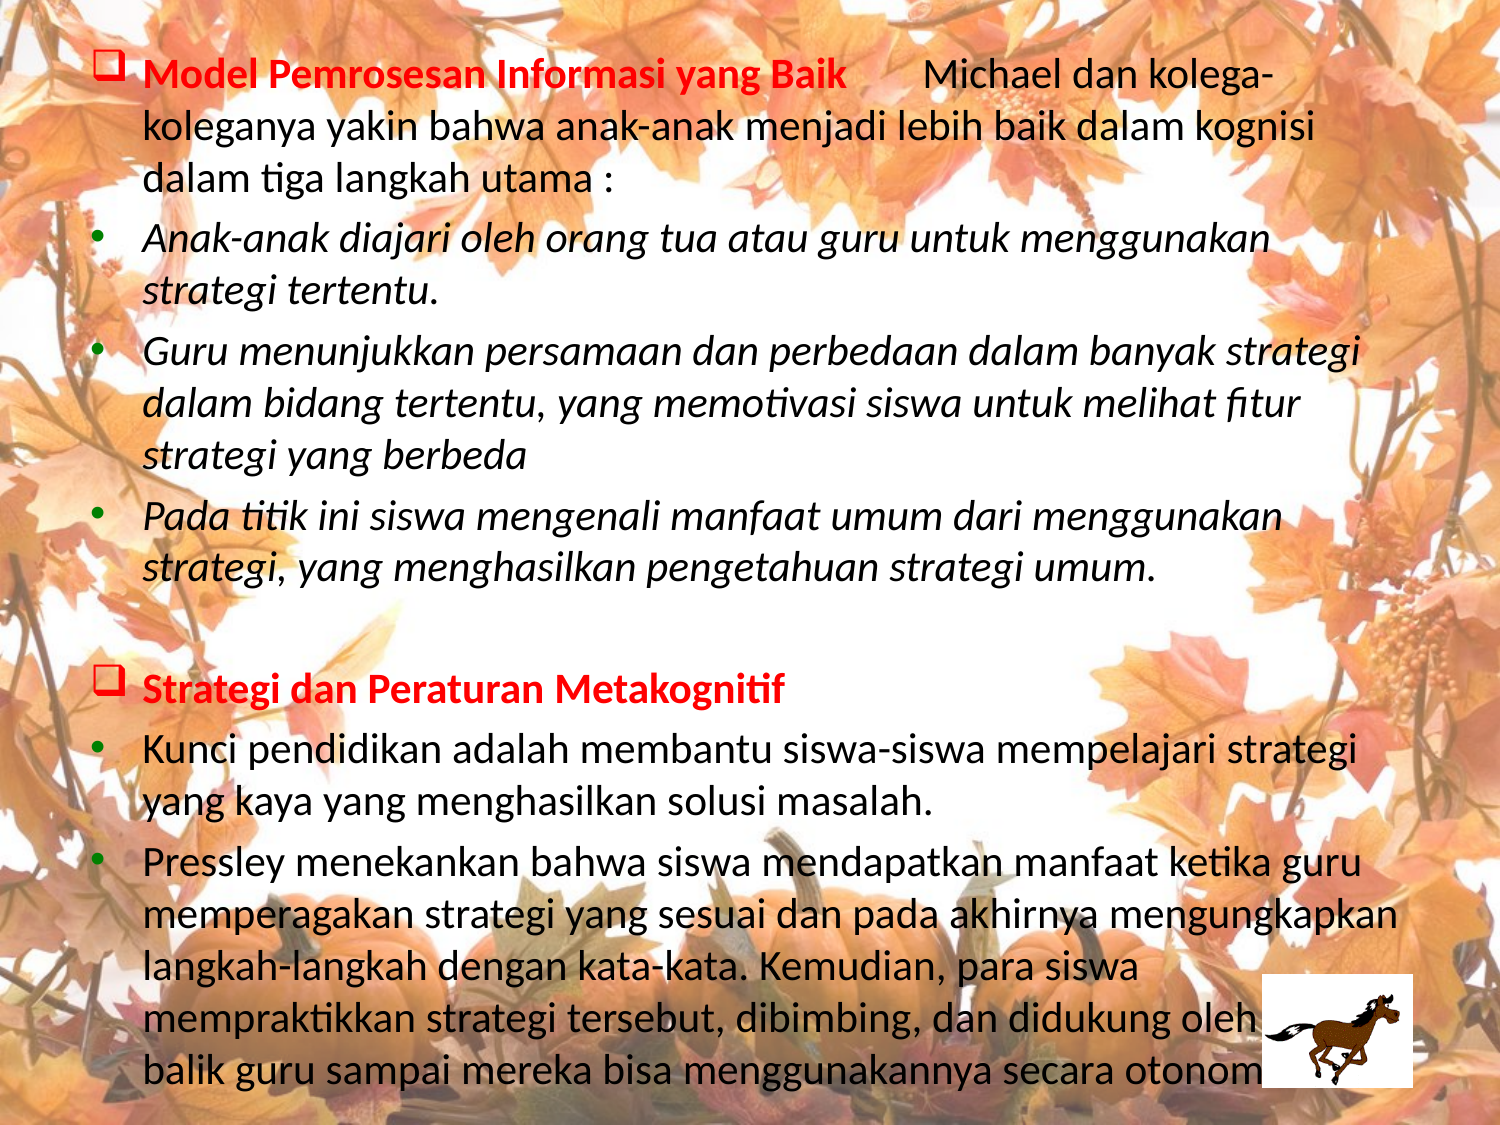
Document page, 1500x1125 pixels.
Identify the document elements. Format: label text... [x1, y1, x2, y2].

picture [1262, 974, 1413, 1088]
list Model Pemrosesan Informasi yang Baik Michael dan kolega-koleganya yakin bahwa anak-anak menjadi lebih baik dalam kognisi dalam tiga langkah utama : Anak-anak diajari oleh orang tua atau guru untuk menggunakan strategi tertentu. Guru menunjukkan persamaan dan perbedaan dalam banyak strategi dalam bidang tertentu, yang memotivasi siswa untuk melihat fitur strategi yang berbeda Pada titik ini siswa mengenali manfaat umum dari menggunakan strategi, yang menghasilkan pengetahuan strategi umum. Strategi dan Peraturan Metakognitif Kunci pendidikan adalah membantu siswa-siswa mempelajari strategi yang kaya yang menghasilkan solusi masalah. Pressley menekankan bahwa siswa mendapatkan manfaat ketika guru memperagakan strategi yang sesuai dan pada akhirnya mengungkapkan langkah-langkah dengan kata-kata. Kemudian, para siswa mempraktikkan strategi tersebut, dibimbing, dan didukung oleh umpan balik guru sampai mereka bisa menggunakannya secara otonom. [75, 37, 1425, 1125]
